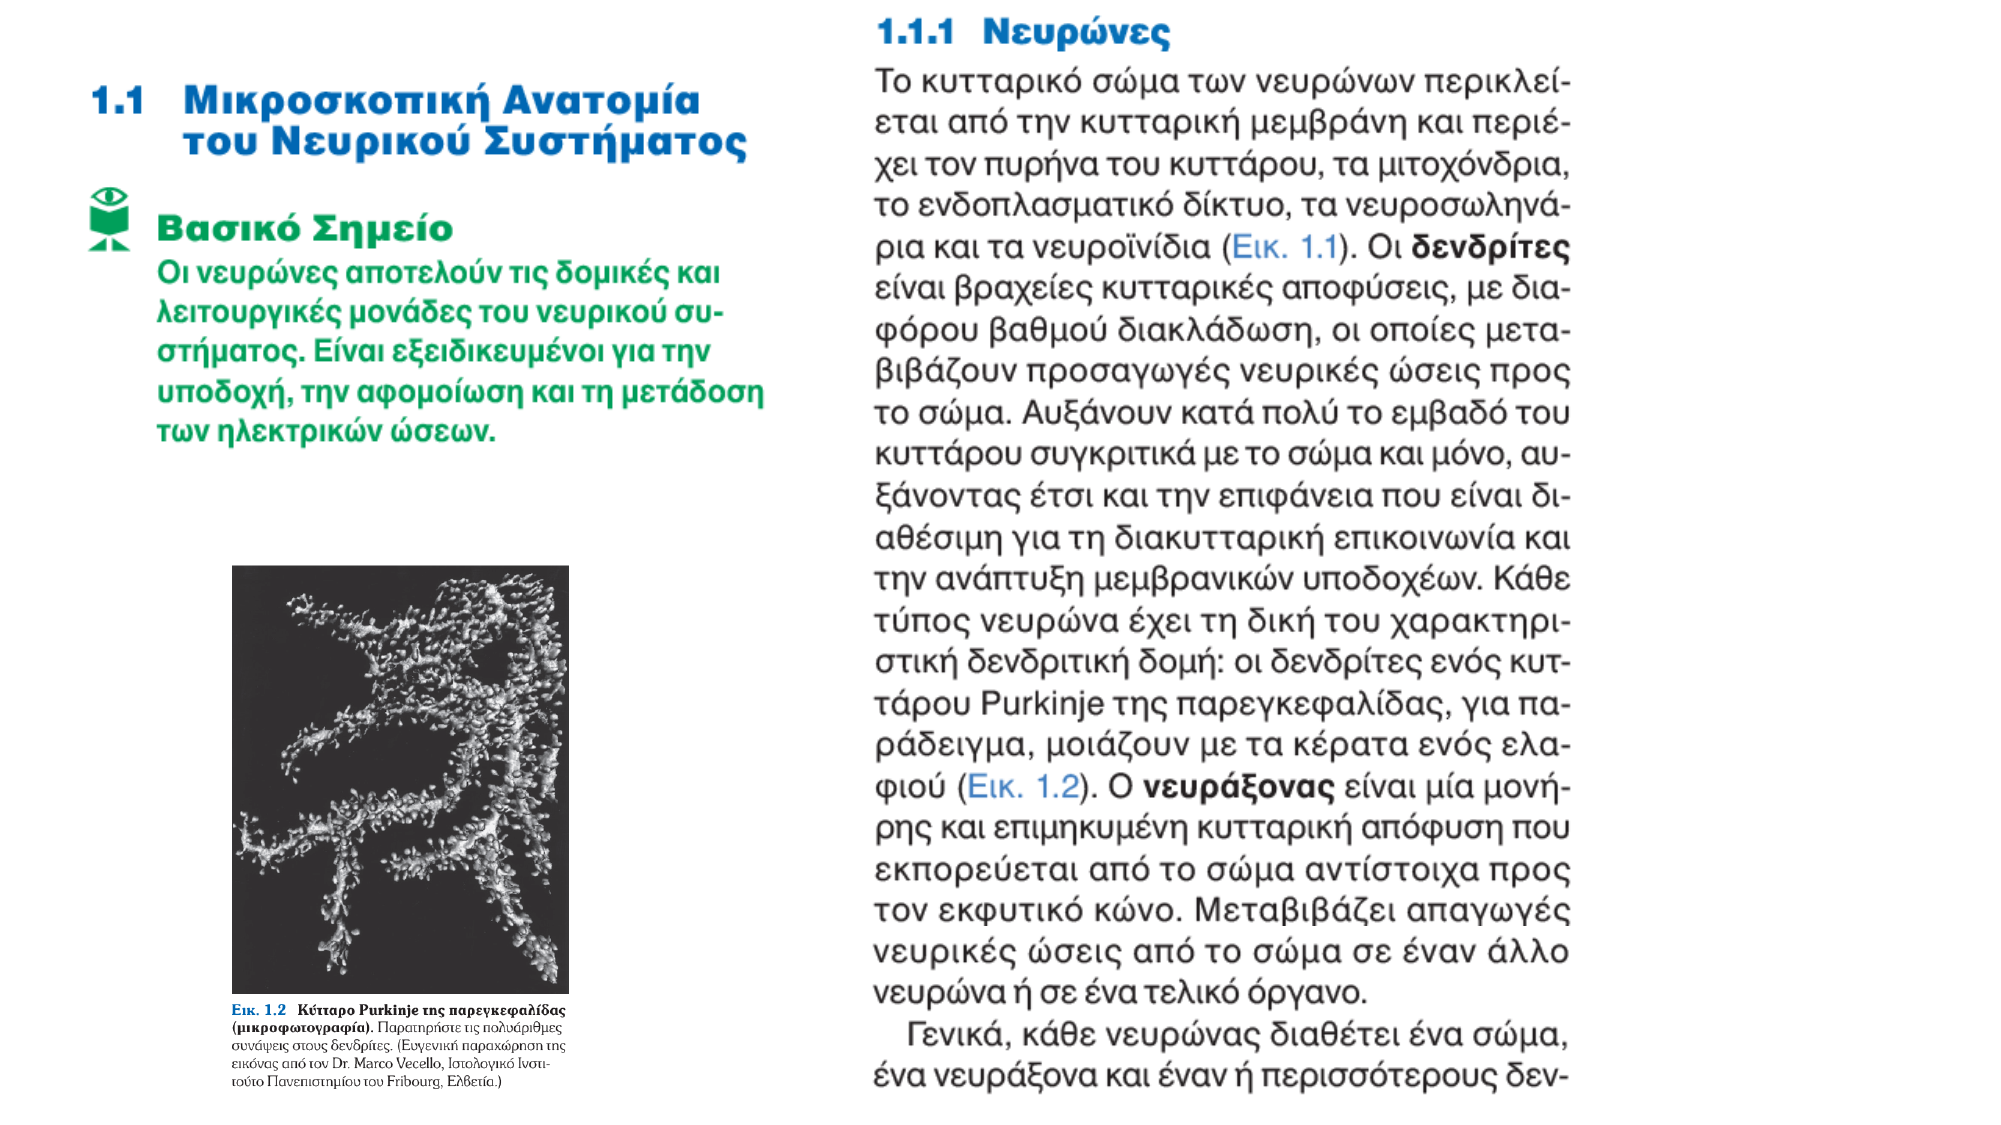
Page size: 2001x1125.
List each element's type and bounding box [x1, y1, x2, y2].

picture [853, 0, 1583, 926]
picture [71, 59, 788, 462]
list [856, 925, 1584, 1110]
picture [232, 562, 574, 1092]
